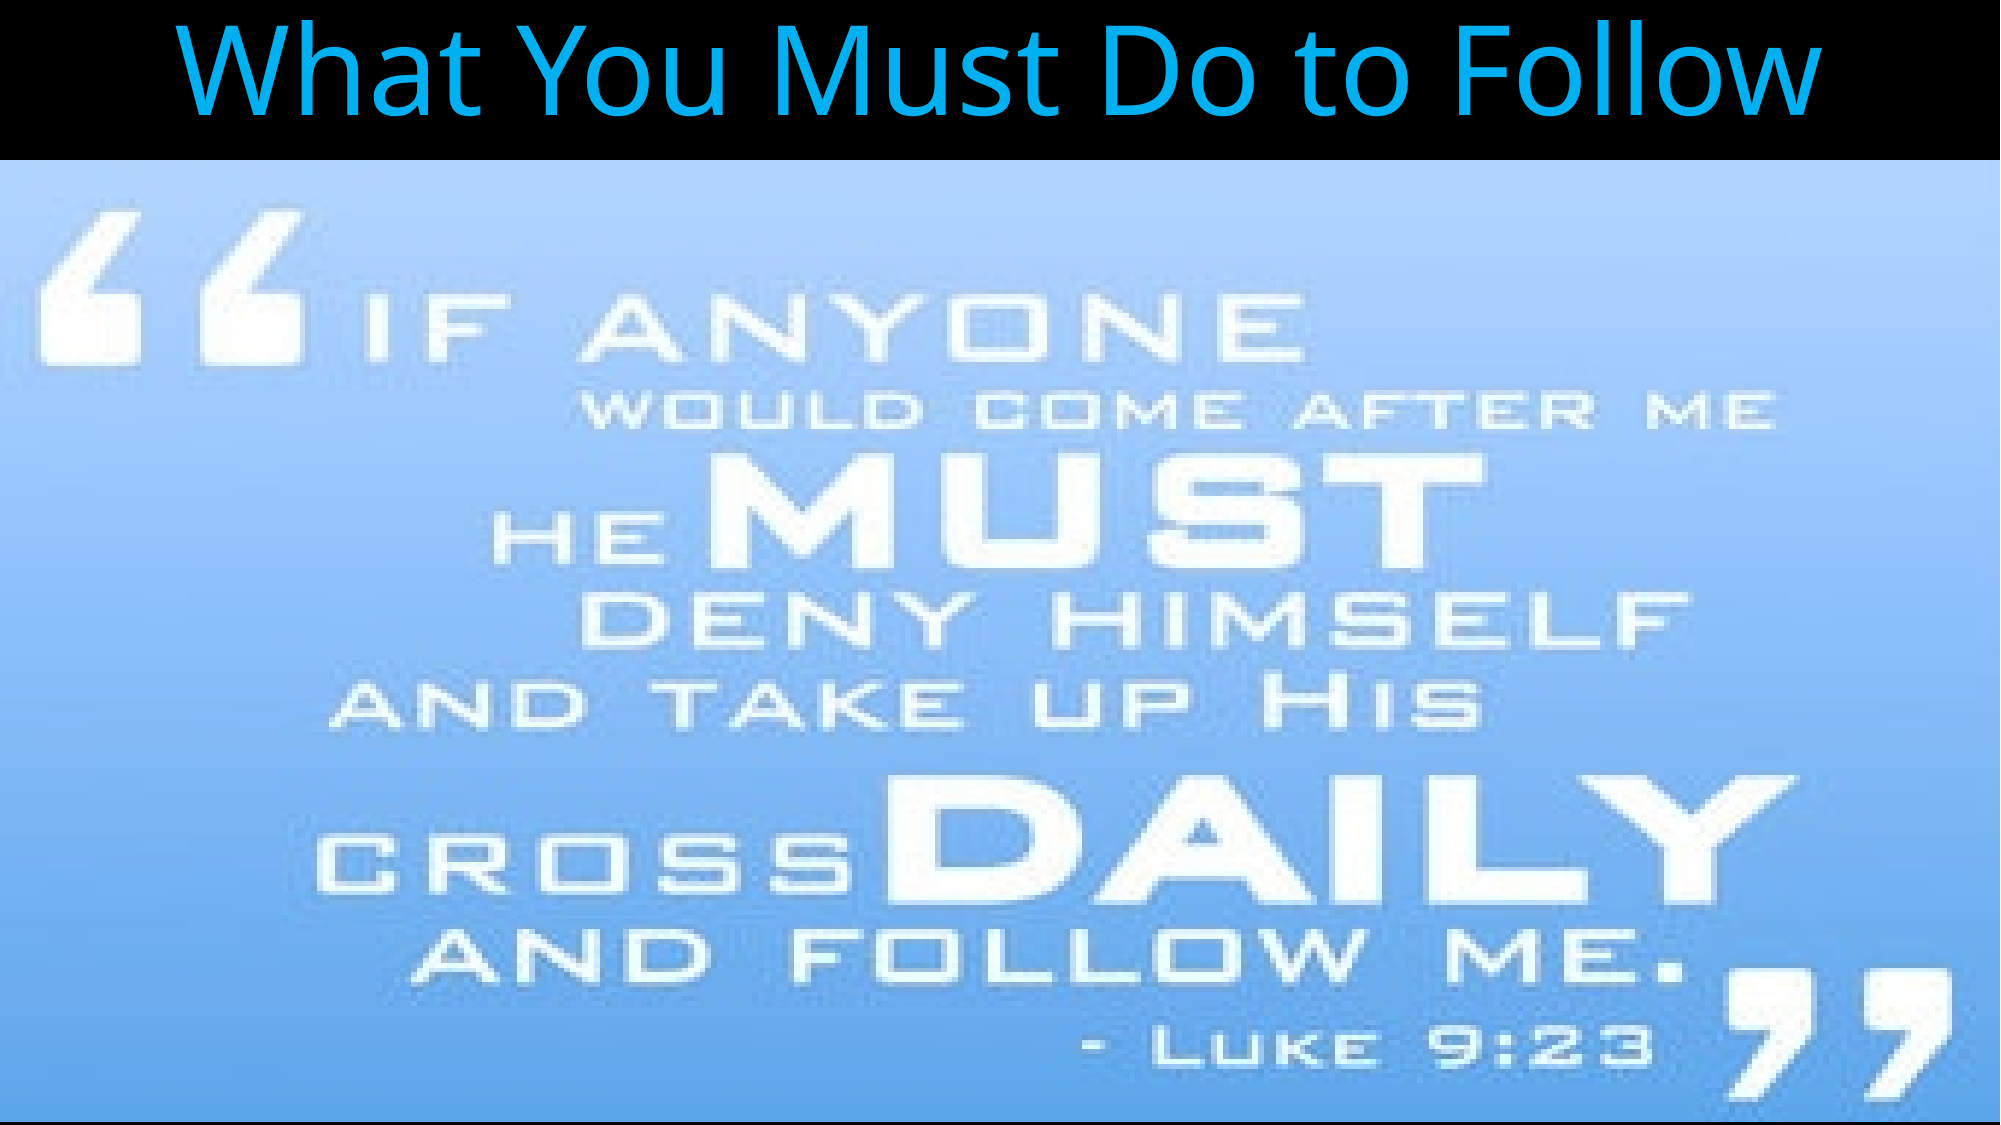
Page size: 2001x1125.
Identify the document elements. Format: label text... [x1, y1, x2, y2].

picture [0, 160, 2000, 1122]
subtitle What You Must Do to Follow Jesus! [0, 0, 2000, 139]
